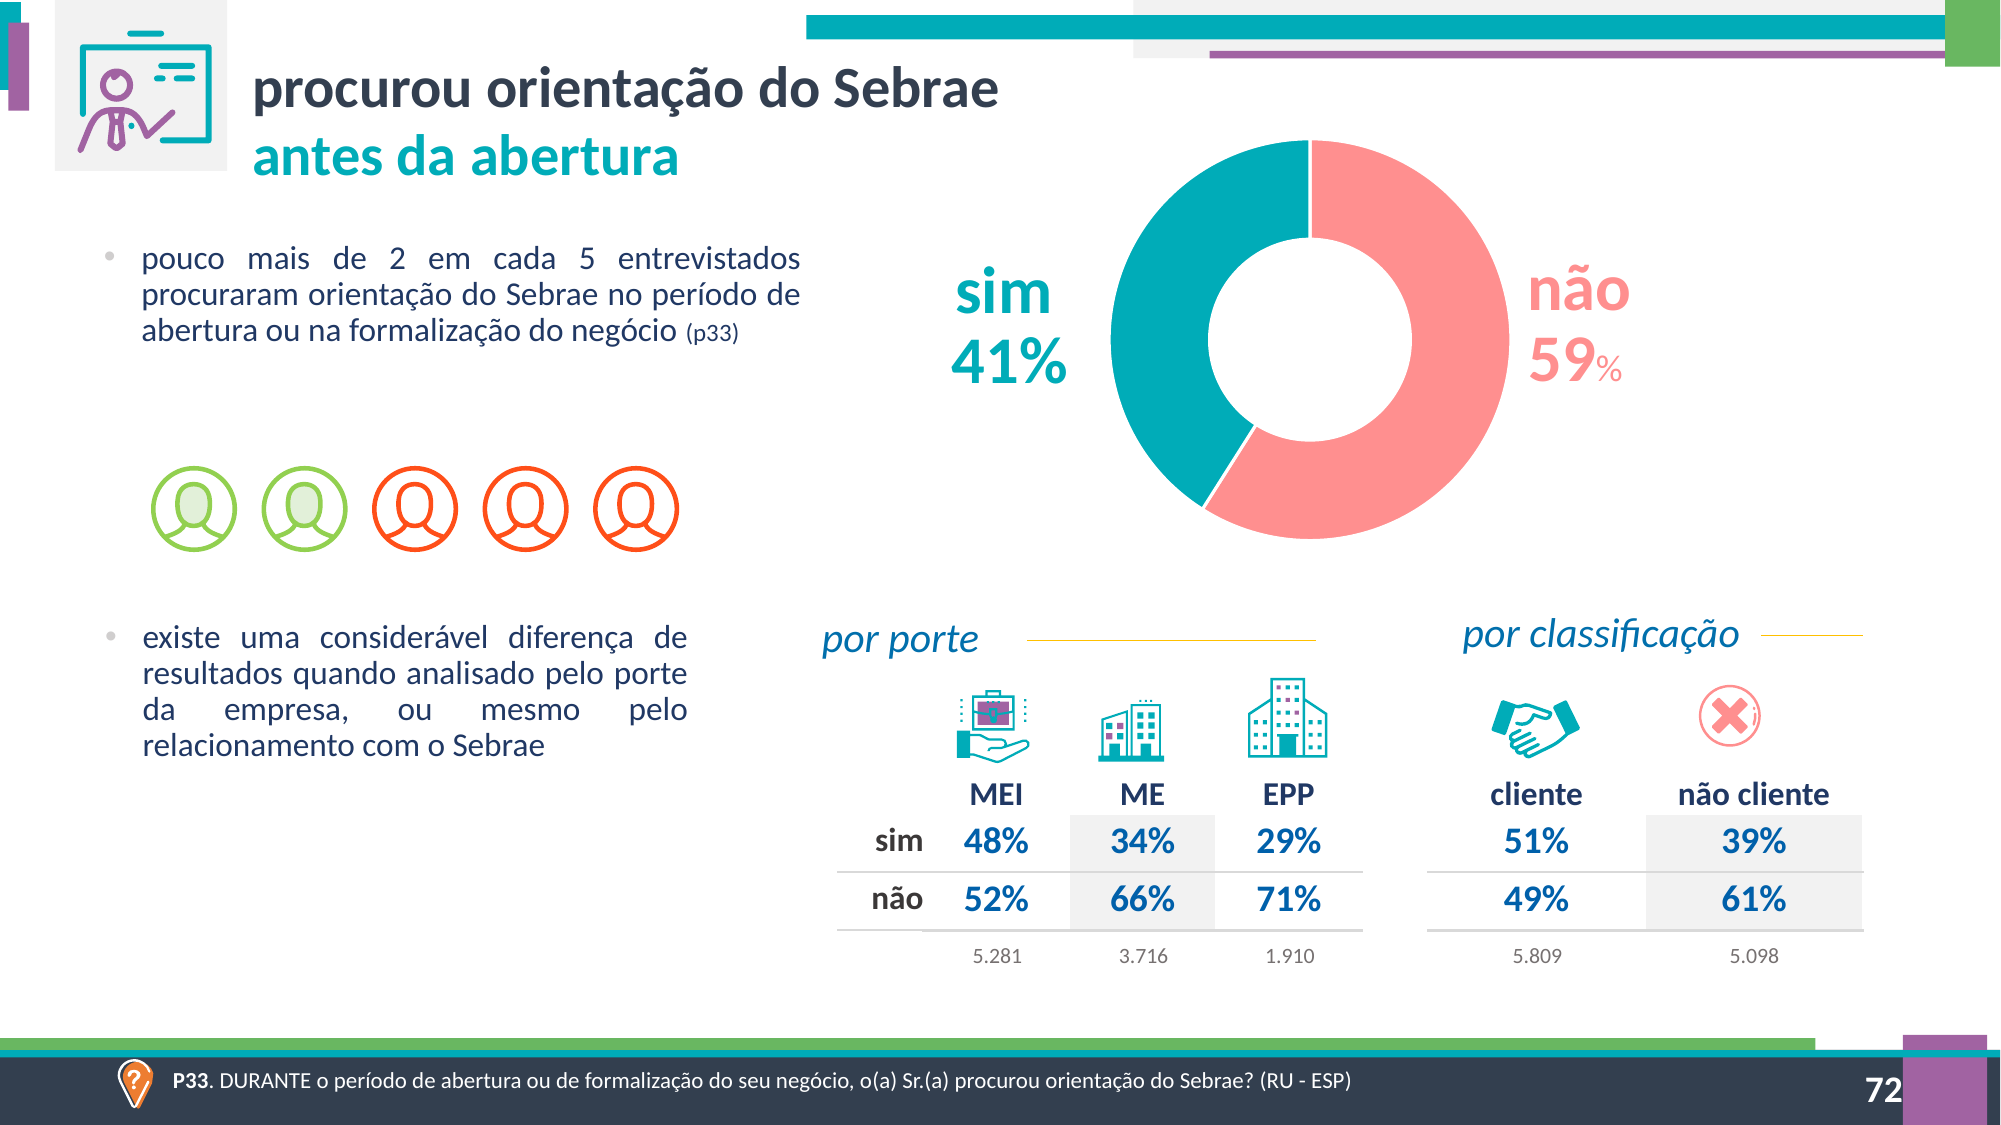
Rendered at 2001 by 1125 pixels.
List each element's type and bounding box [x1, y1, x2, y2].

text_box [89, 233, 817, 381]
table_cell [1217, 815, 1361, 871]
table_header [1429, 923, 1863, 991]
table_header [1429, 773, 1644, 813]
text_box [372, 465, 459, 553]
text_box [936, 239, 1083, 404]
table_header [924, 932, 1363, 991]
table_header [1217, 773, 1361, 813]
table_header [924, 773, 1069, 813]
table_cell [1429, 815, 1644, 871]
text_box [1491, 699, 1581, 759]
text_box [150, 465, 238, 553]
table_cell [1070, 815, 1215, 871]
table_cell [1070, 873, 1215, 929]
text_box [117, 1059, 154, 1110]
text_box [593, 465, 680, 553]
text_box [1098, 699, 1165, 762]
text_box [77, 30, 212, 153]
table_cell [1646, 873, 1862, 923]
text_box [482, 465, 569, 553]
text_box [806, 603, 995, 669]
table_header [1646, 773, 1862, 813]
text_box [90, 612, 704, 773]
text_box [1698, 684, 1761, 747]
table_header [1070, 773, 1215, 813]
table_cell [1429, 873, 1644, 923]
table_cell [1646, 815, 1862, 871]
table_cell [837, 873, 1069, 929]
text_box [956, 690, 1031, 764]
text_box [1247, 677, 1328, 758]
chart [1100, 109, 1520, 571]
table_cell [1217, 873, 1361, 929]
text_box [261, 465, 348, 553]
text_box [237, 42, 1091, 195]
table_cell [931, 815, 1069, 871]
table_header [837, 814, 931, 871]
text_box [1520, 236, 1647, 402]
text_box [158, 1058, 1570, 1101]
text_box [1447, 598, 1755, 664]
